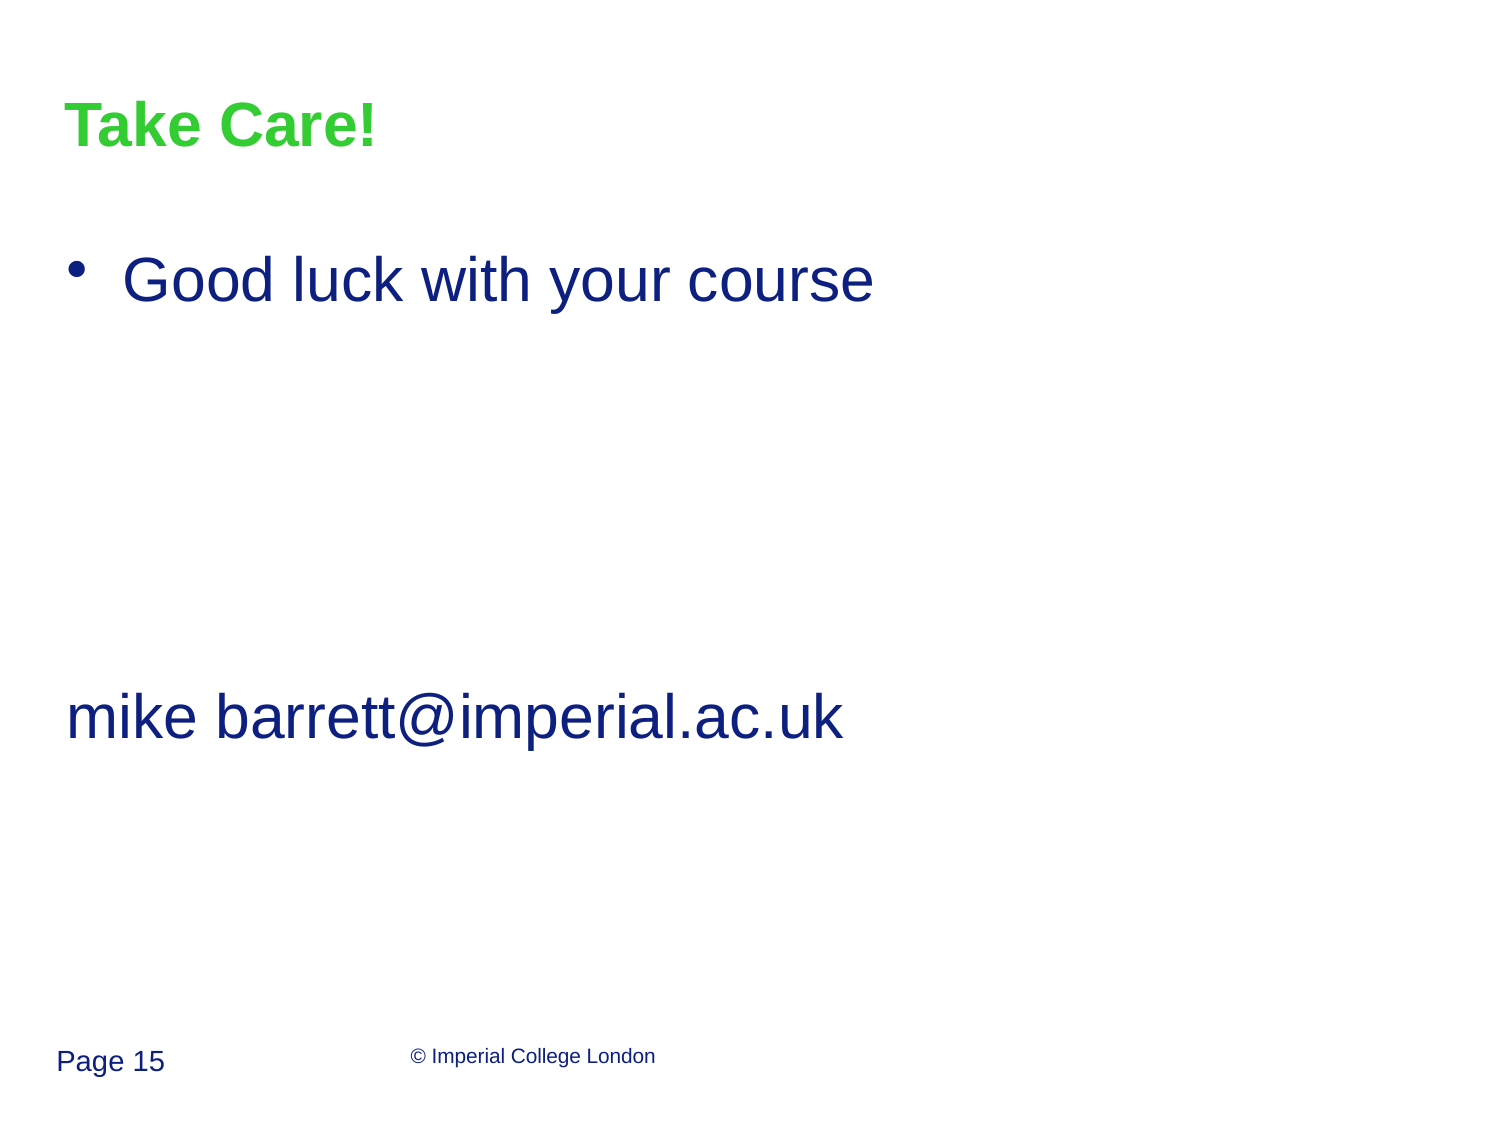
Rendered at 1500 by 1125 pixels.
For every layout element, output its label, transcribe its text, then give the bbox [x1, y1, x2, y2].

slide_number Page 15 [40, 1034, 392, 1114]
list Good luck with your course mike barrett@imperial.ac.uk [51, 230, 1327, 907]
footer © Imperial College London [395, 1034, 871, 1114]
title Take Care! [48, 27, 1325, 216]
